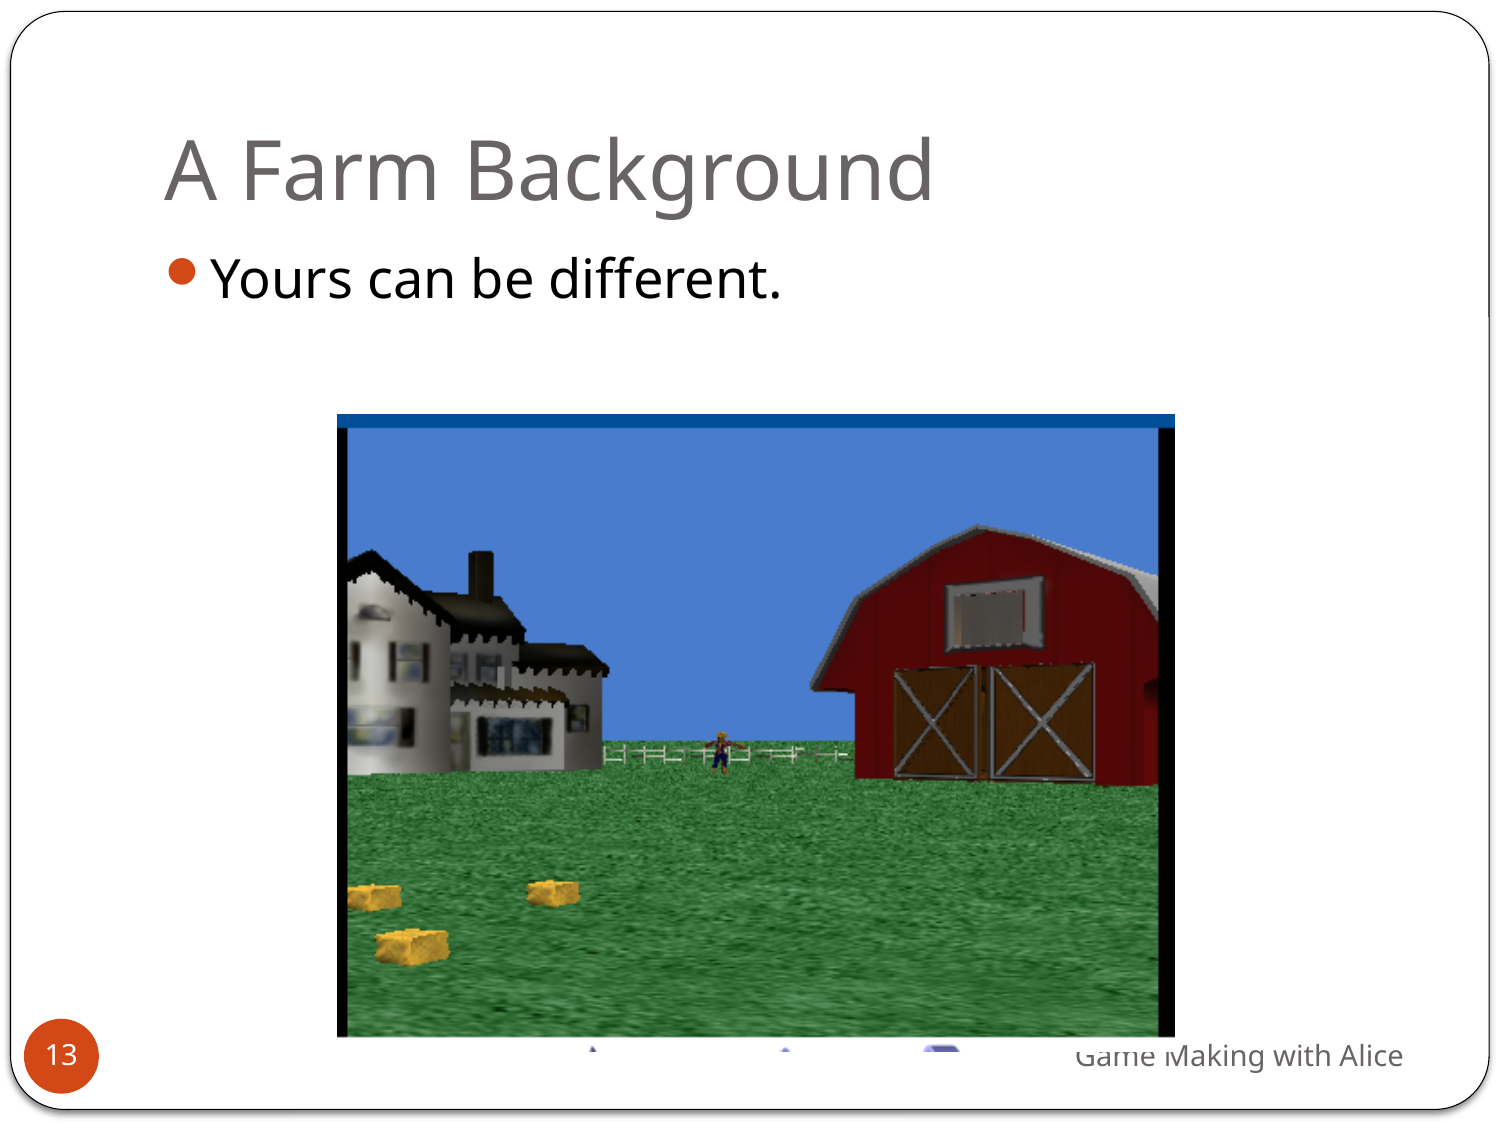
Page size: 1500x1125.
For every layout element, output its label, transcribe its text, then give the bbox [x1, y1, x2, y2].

slide_number Game Making with Alice [1012, 1015, 1419, 1094]
list Yours can be different. [150, 237, 1425, 988]
title A Farm Background [150, 45, 1425, 233]
slide_number 13 [23, 1018, 99, 1094]
picture [337, 414, 1176, 1052]
